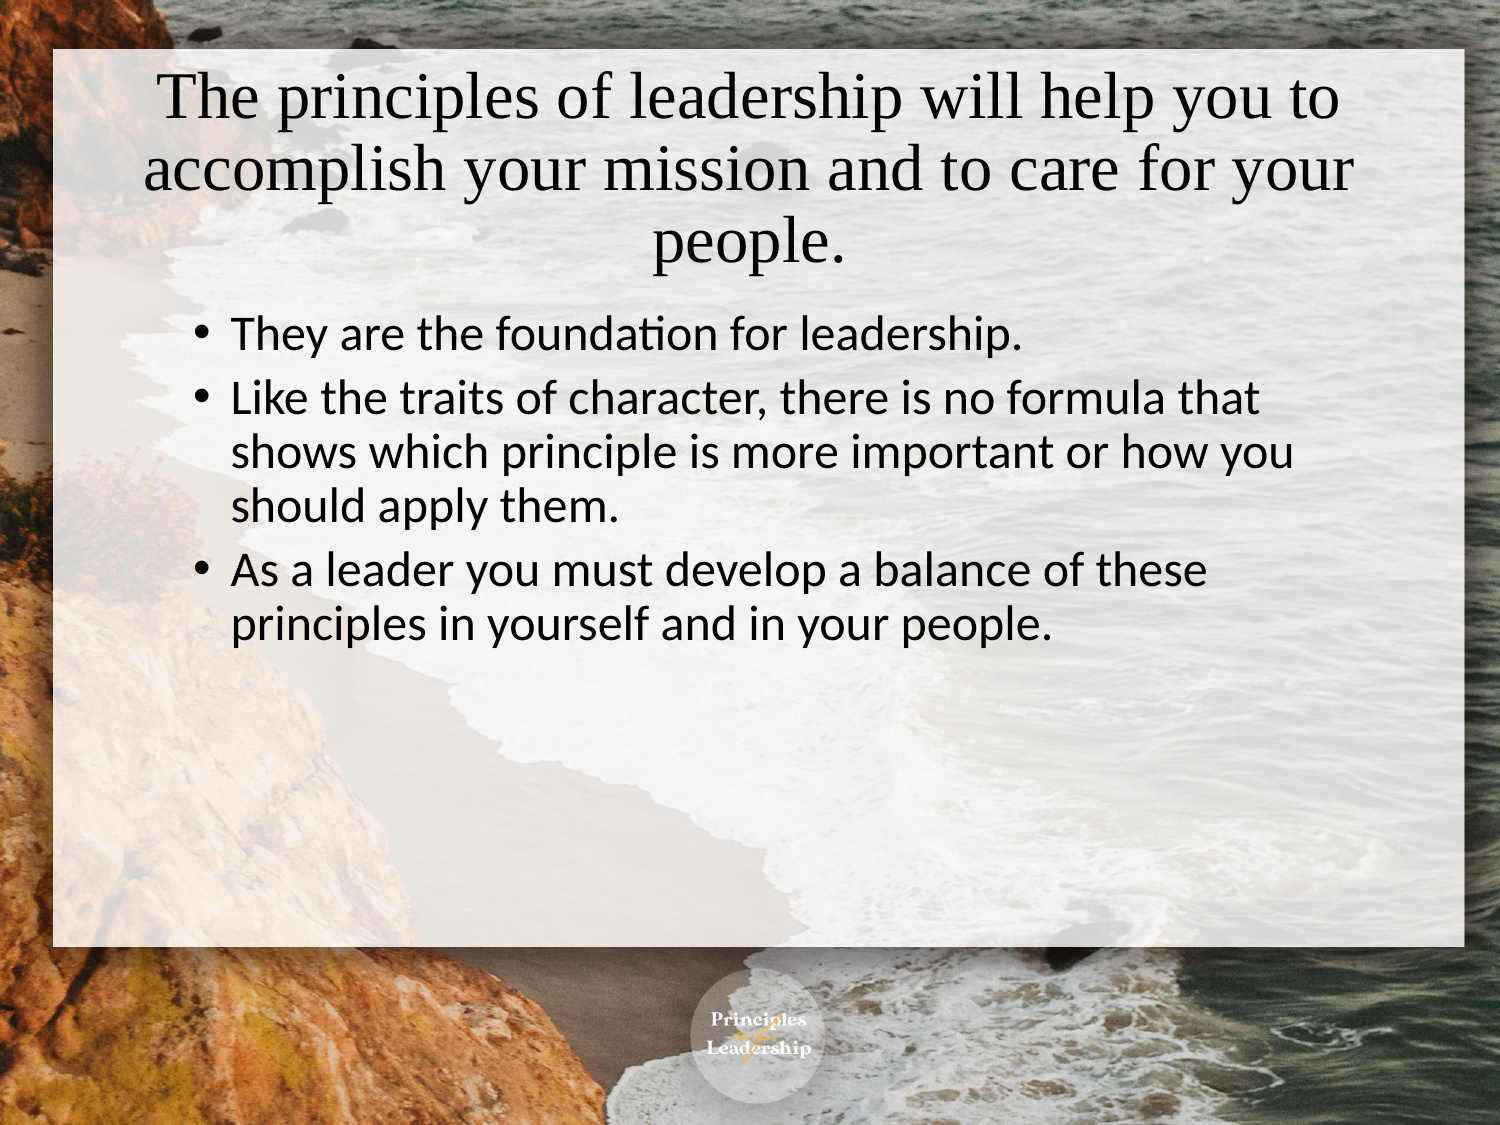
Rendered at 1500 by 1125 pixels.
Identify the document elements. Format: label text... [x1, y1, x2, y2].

picture [0, 0, 1500, 1125]
title The principles of leadership will help you to accomplish your mission and to care for your people. [103, 59, 1397, 278]
list They are the foundation for leadership. Like the traits of character, there is no formula that shows which principle is more important or how you should apply them. As a leader you must develop a balance of these principles in yourself and in your people. [103, 299, 1397, 1014]
